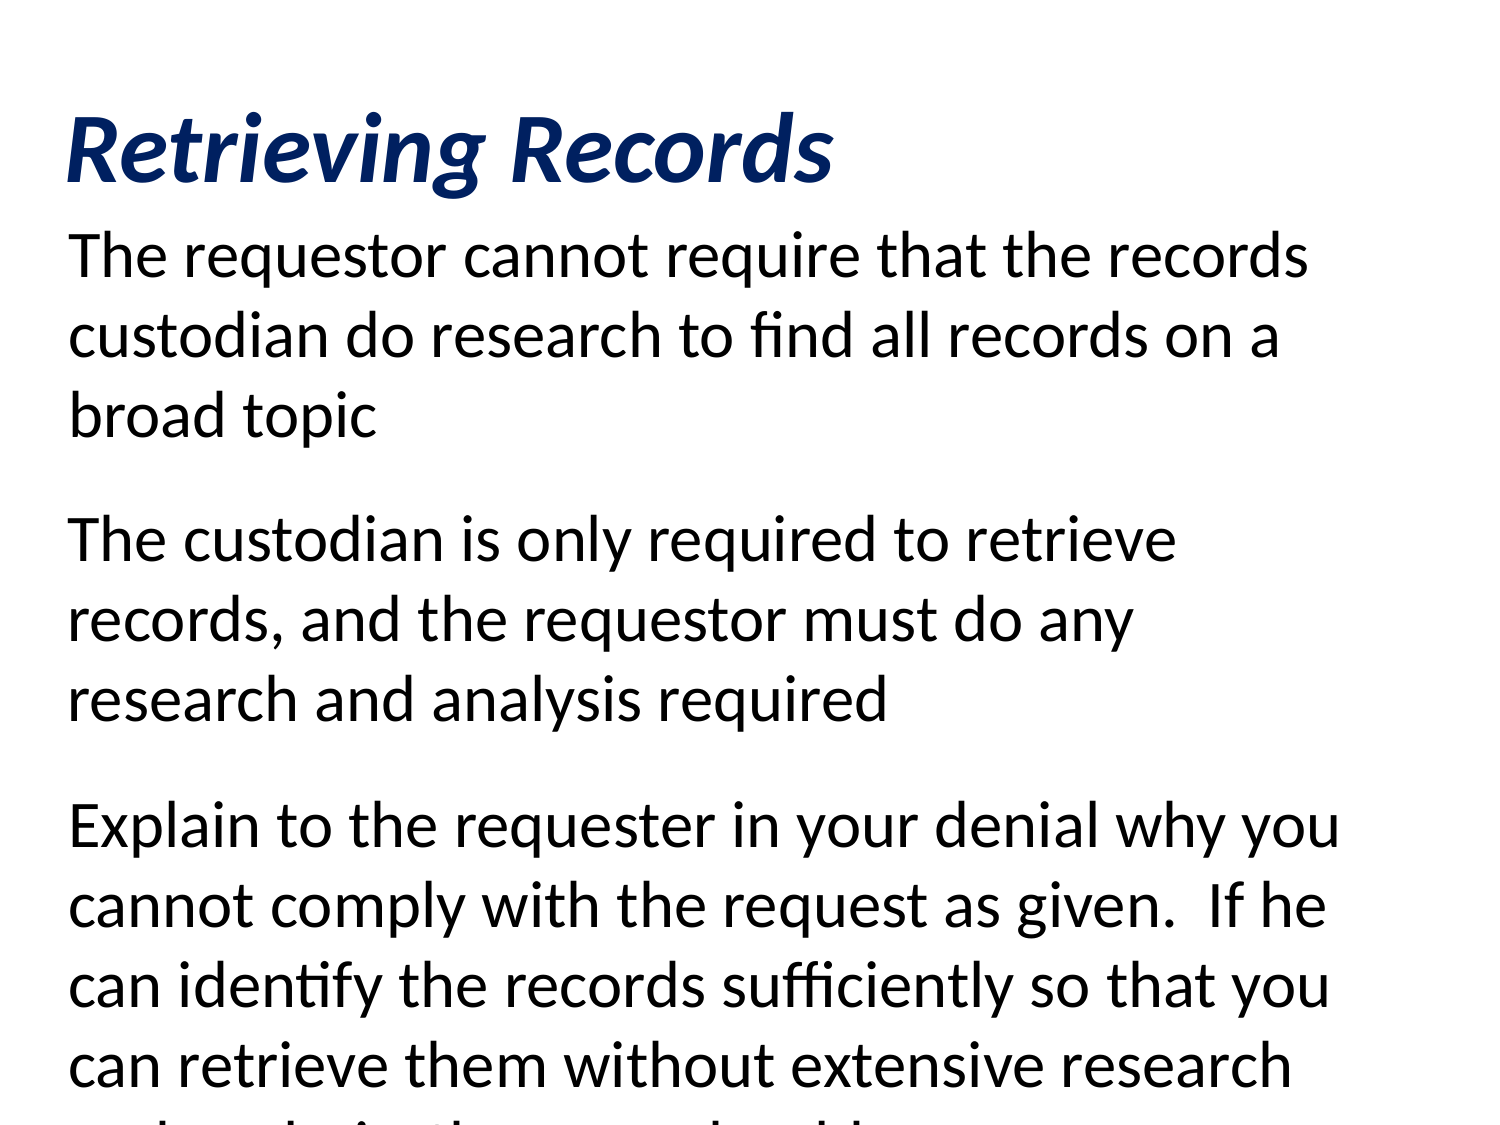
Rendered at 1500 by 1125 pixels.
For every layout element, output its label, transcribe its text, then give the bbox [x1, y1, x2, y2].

text_box The custodian is only required to retrieve records, and the requestor must do any research and analysis required [52, 487, 1366, 742]
text_box The requestor cannot require that the records custodian do research to find all records on a broad topic [53, 203, 1438, 458]
text_box Retrieving Records [50, 75, 1425, 210]
text_box Explain to the requester in your denial why you cannot comply with the request as given. If he can identify the records sufficiently so that you can retrieve them without extensive research and analysis, then you should [53, 773, 1421, 1125]
